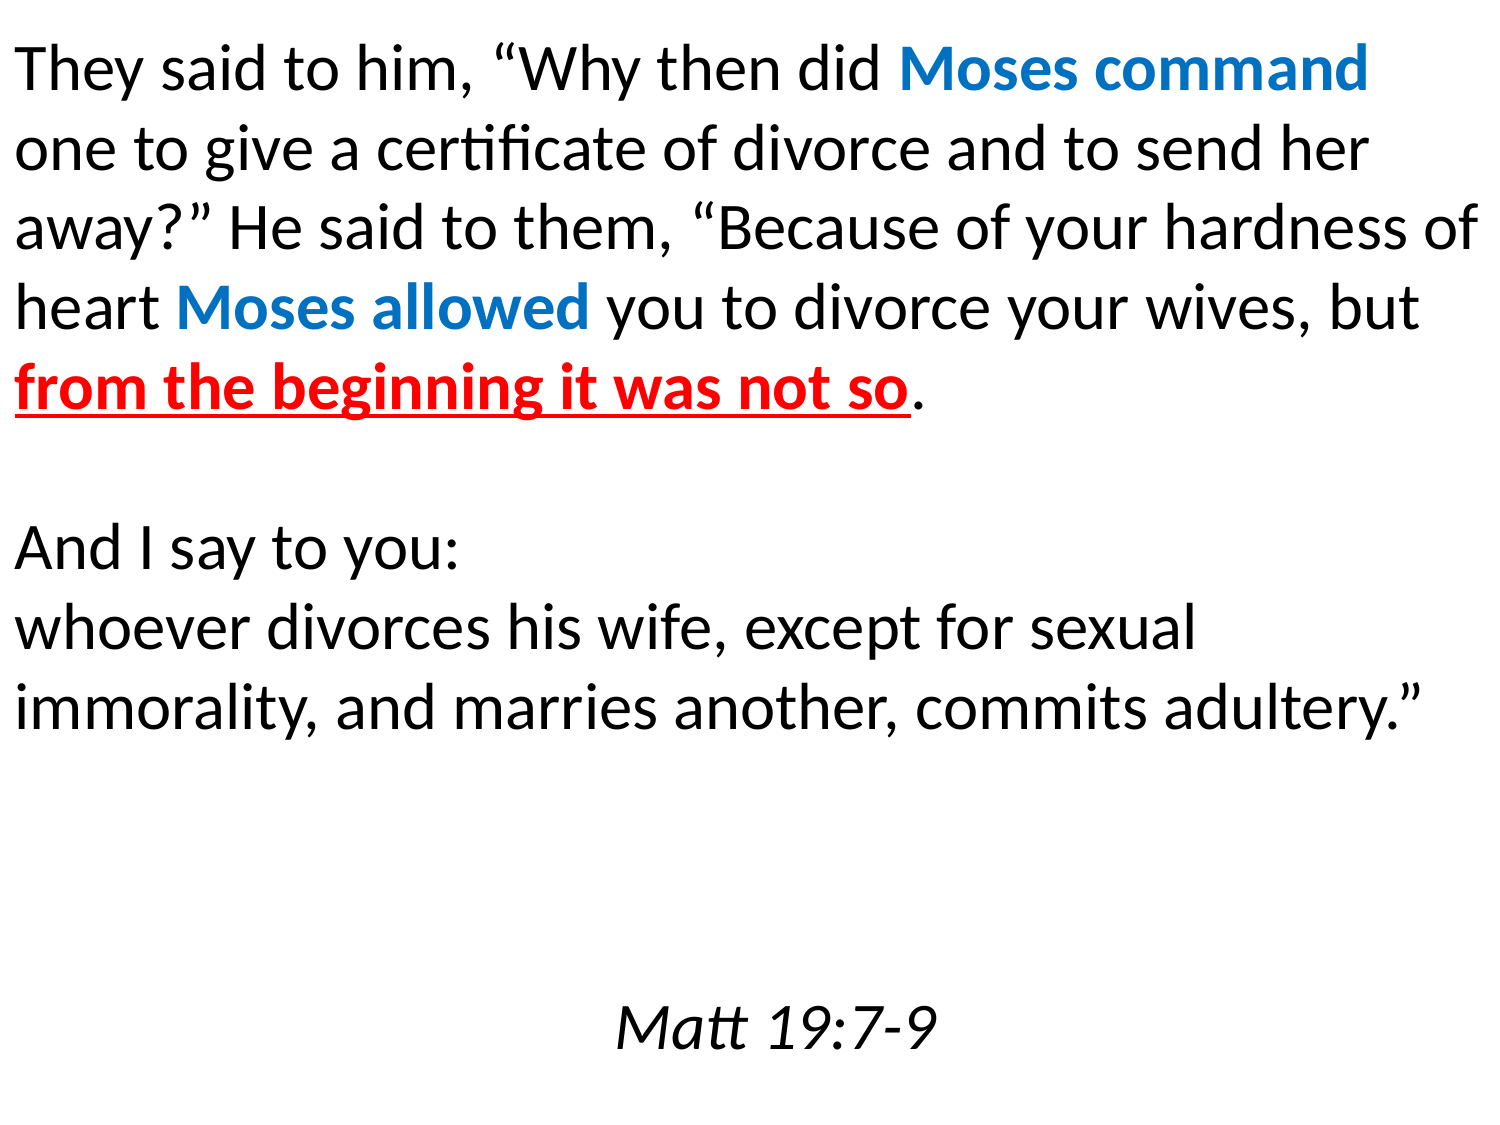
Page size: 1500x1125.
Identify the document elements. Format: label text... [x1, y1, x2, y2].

text_box They said to him, “Why then did Moses command one to give a certificate of divorce and to send her away?” He said to them, “Because of your hardness of heart Moses allowed you to divorce your wives, but from the beginning it was not so. And I say to you: whoever divorces his wife, except for sexual immorality, and marries another, commits adultery.” Matt 19:7-9 [0, 15, 1500, 1071]
